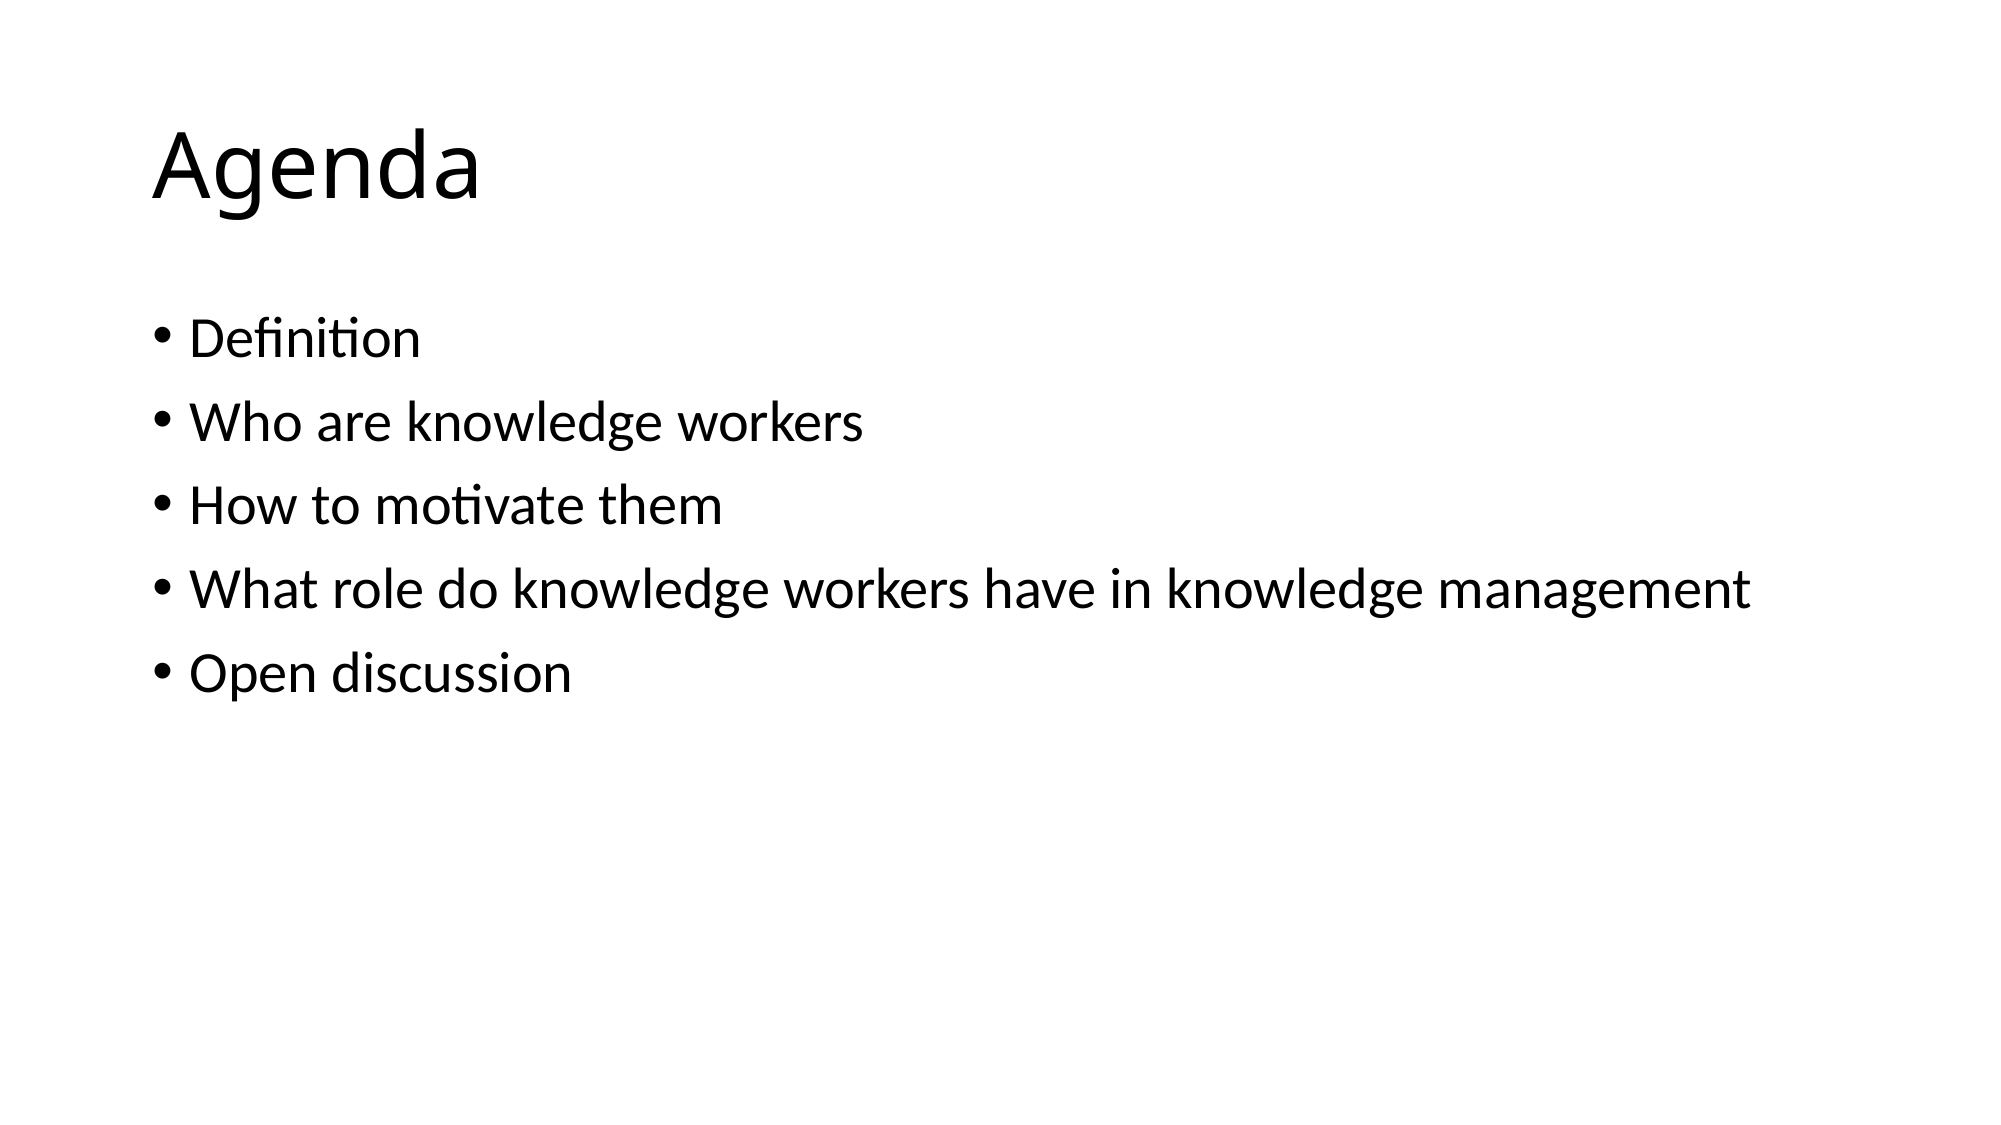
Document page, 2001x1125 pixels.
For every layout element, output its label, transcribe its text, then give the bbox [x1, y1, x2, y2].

title Agenda [137, 59, 1863, 278]
list Definition Who are knowledge workers How to motivate them What role do knowledge workers have in knowledge management Open discussion [137, 299, 1863, 1014]
